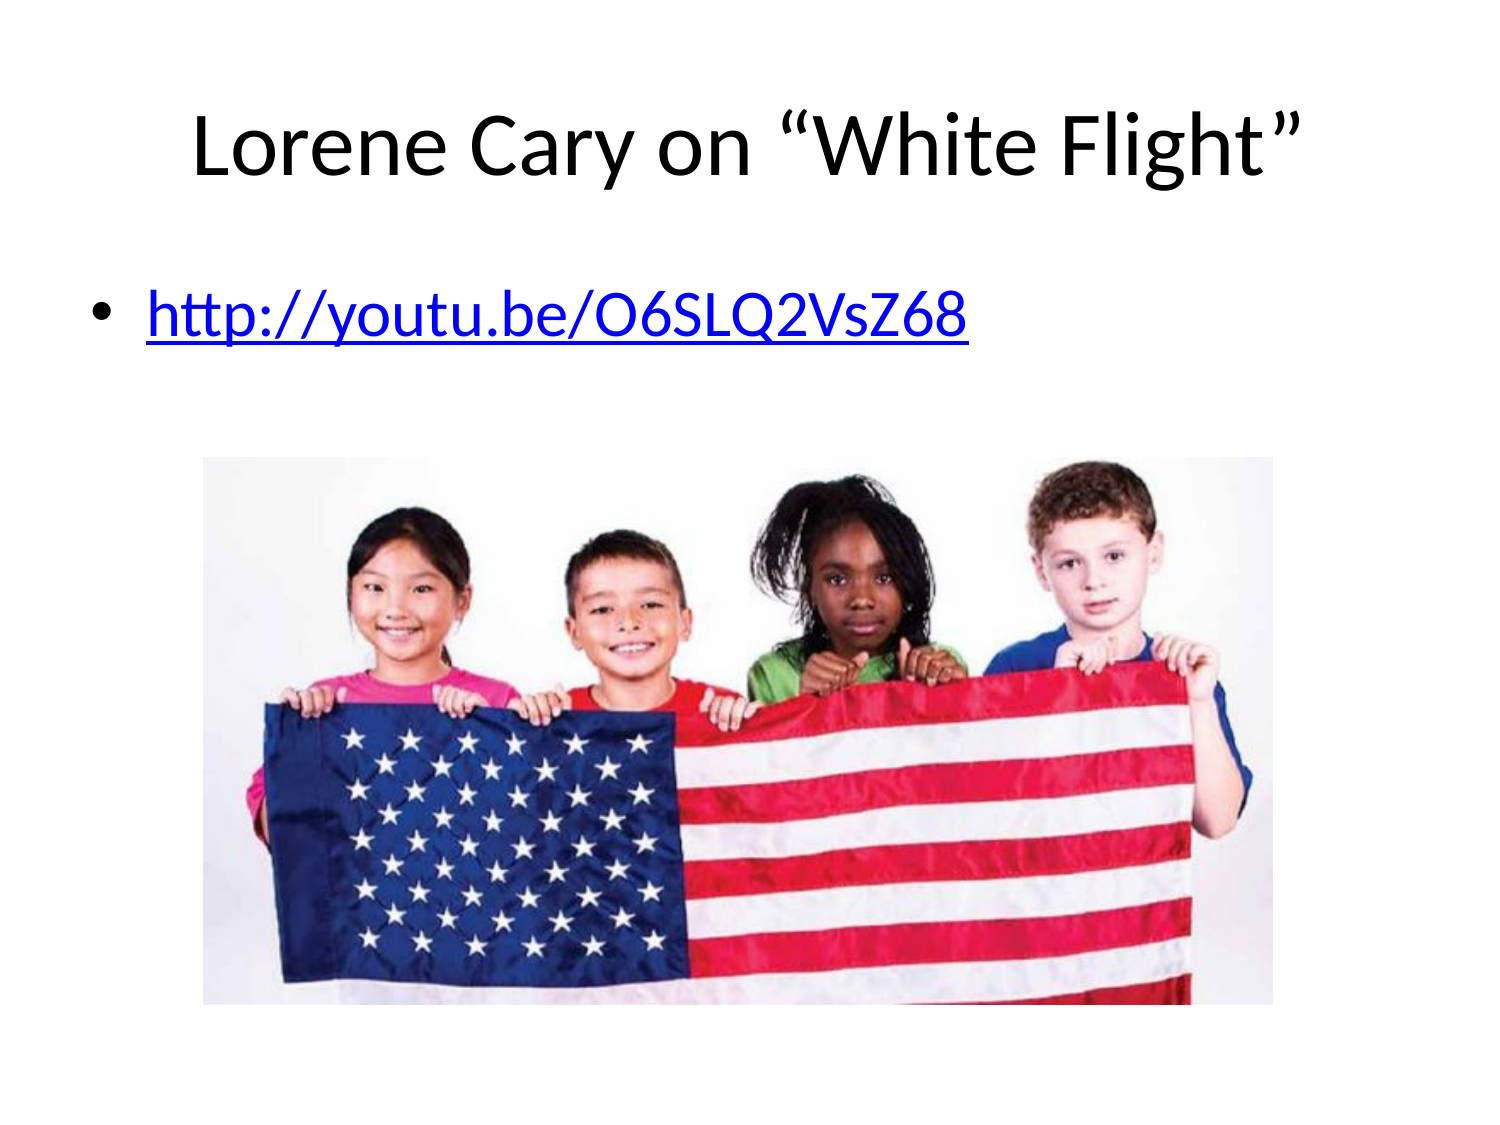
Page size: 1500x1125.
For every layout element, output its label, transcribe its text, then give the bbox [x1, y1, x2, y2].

title Lorene Cary on “White Flight” [75, 45, 1425, 233]
picture [202, 457, 1274, 1006]
list http://youtu.be/O6SLQ2VsZ68 [75, 262, 1425, 1005]
